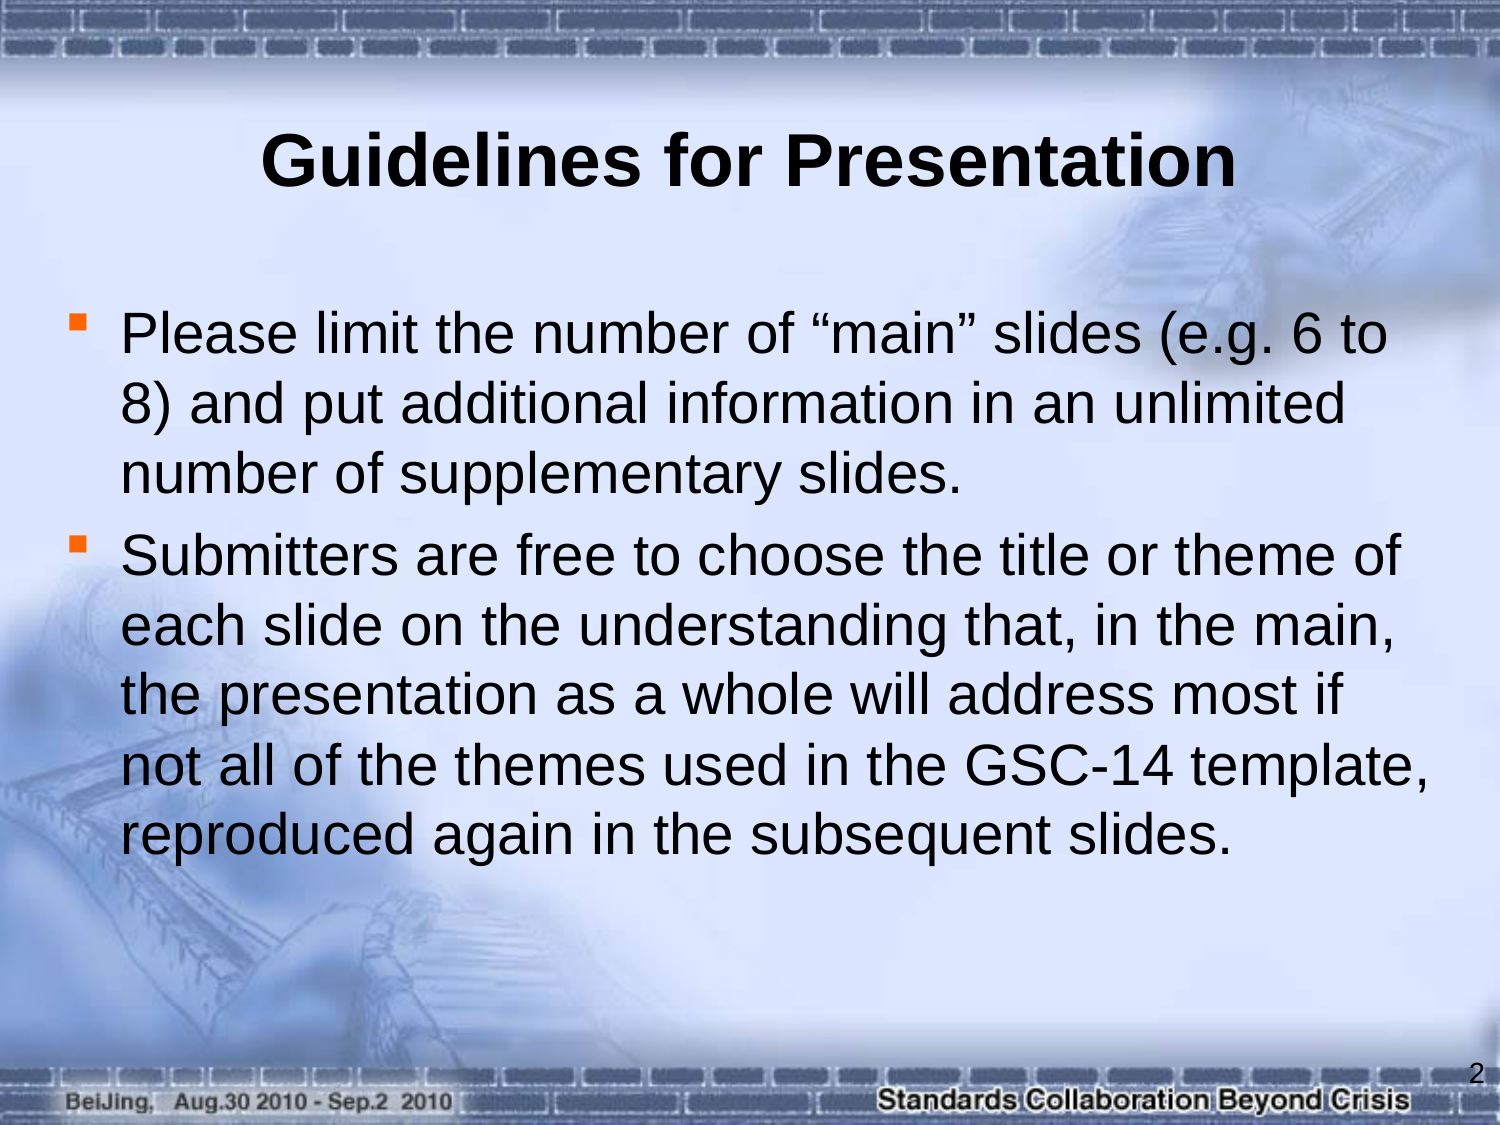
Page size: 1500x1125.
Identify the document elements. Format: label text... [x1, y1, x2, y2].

picture [0, 0, 1500, 1125]
title Guidelines for Presentation [49, 62, 1451, 251]
slide_number 2 [1149, 1046, 1500, 1125]
list Please limit the number of “main” slides (e.g. 6 to 8) and put additional information in an unlimited number of supplementary slides. Submitters are free to choose the title or theme of each slide on the understanding that, in the main, the presentation as a whole will address most if not all of the themes used in the GSC-14 template, reproduced again in the subsequent slides. [49, 287, 1451, 989]
